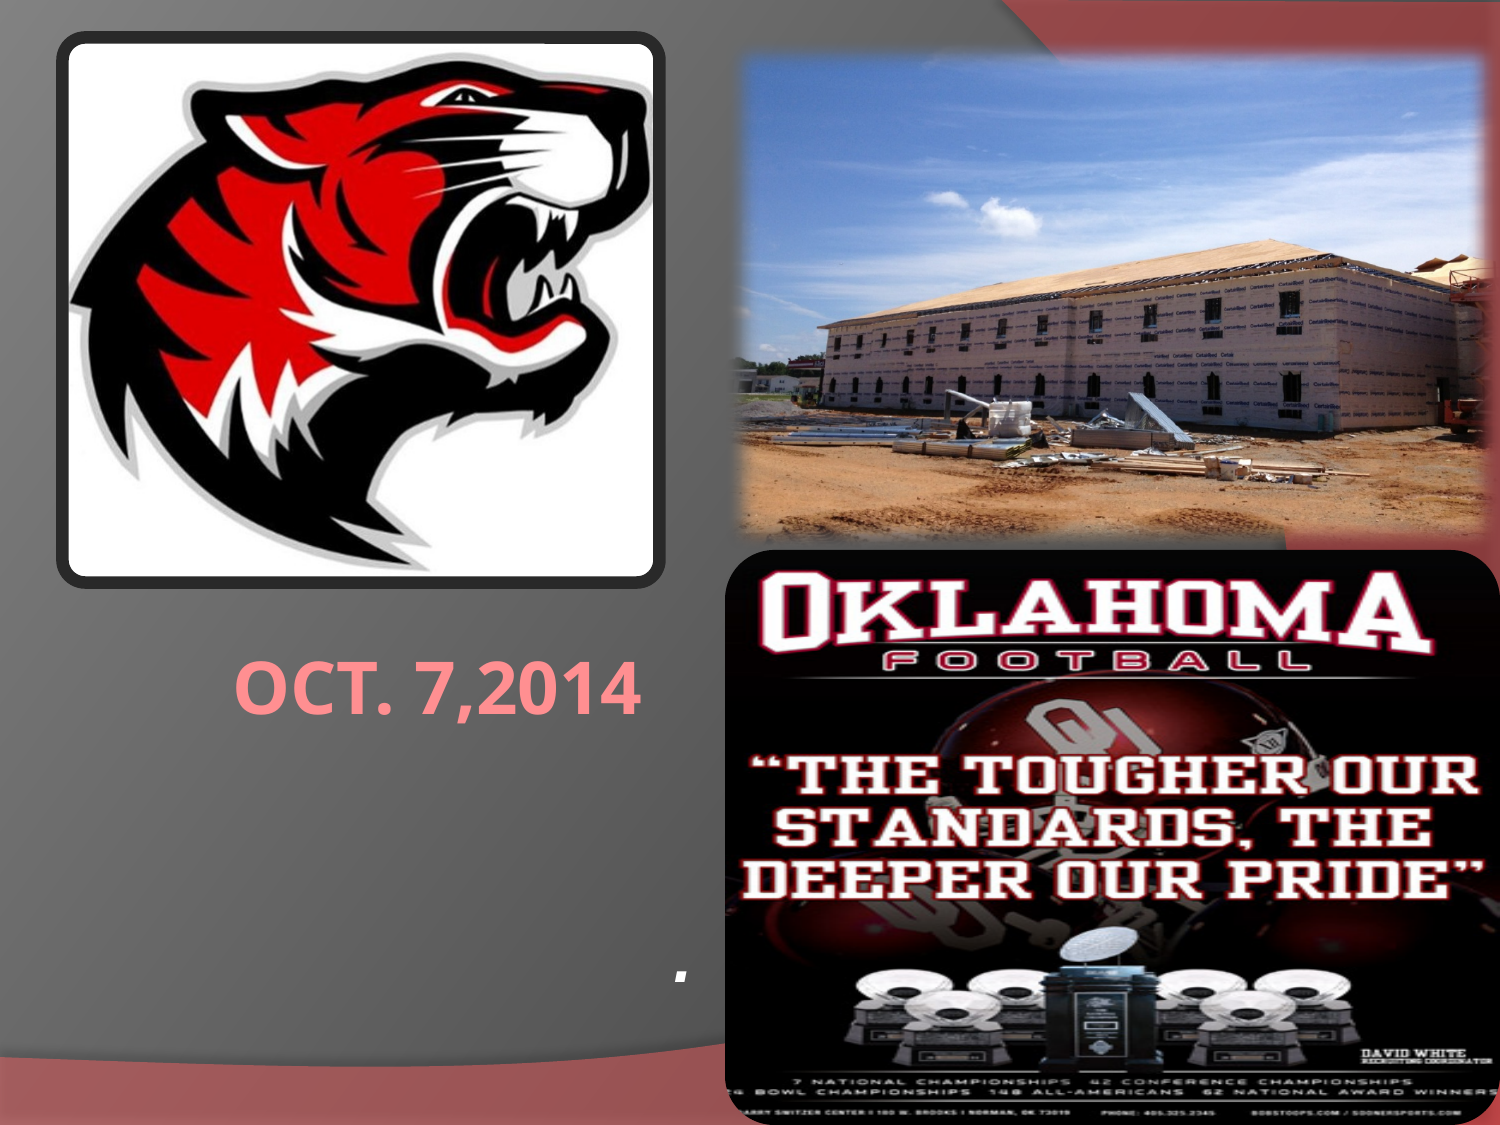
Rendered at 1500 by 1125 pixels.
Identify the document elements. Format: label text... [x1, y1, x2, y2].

picture [724, 560, 1500, 1125]
text_box . [600, 875, 714, 1010]
picture [62, 37, 660, 583]
picture [724, 37, 1500, 551]
title Oct. 7,2014 [70, 592, 650, 738]
